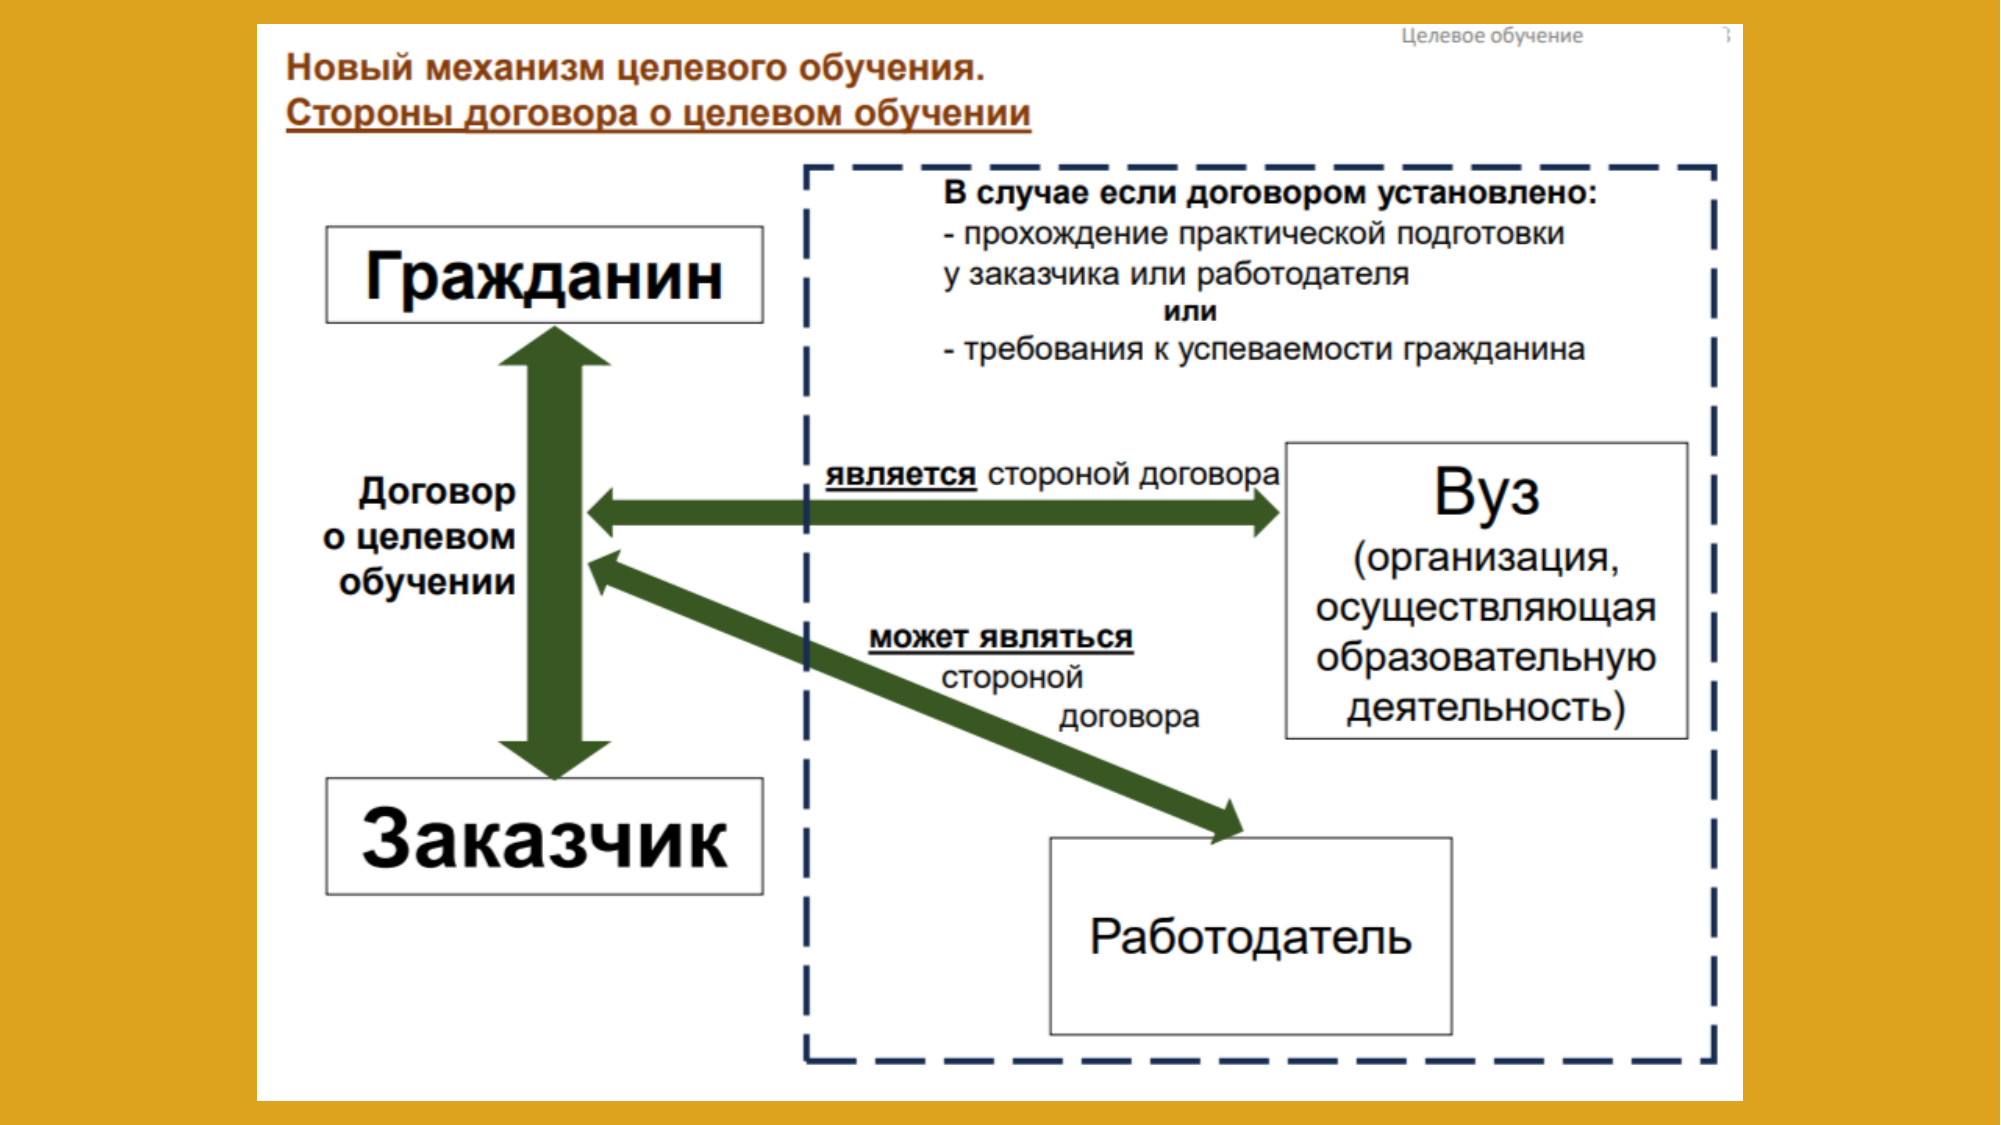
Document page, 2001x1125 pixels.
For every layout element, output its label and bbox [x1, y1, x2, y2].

picture [256, 24, 1743, 1101]
